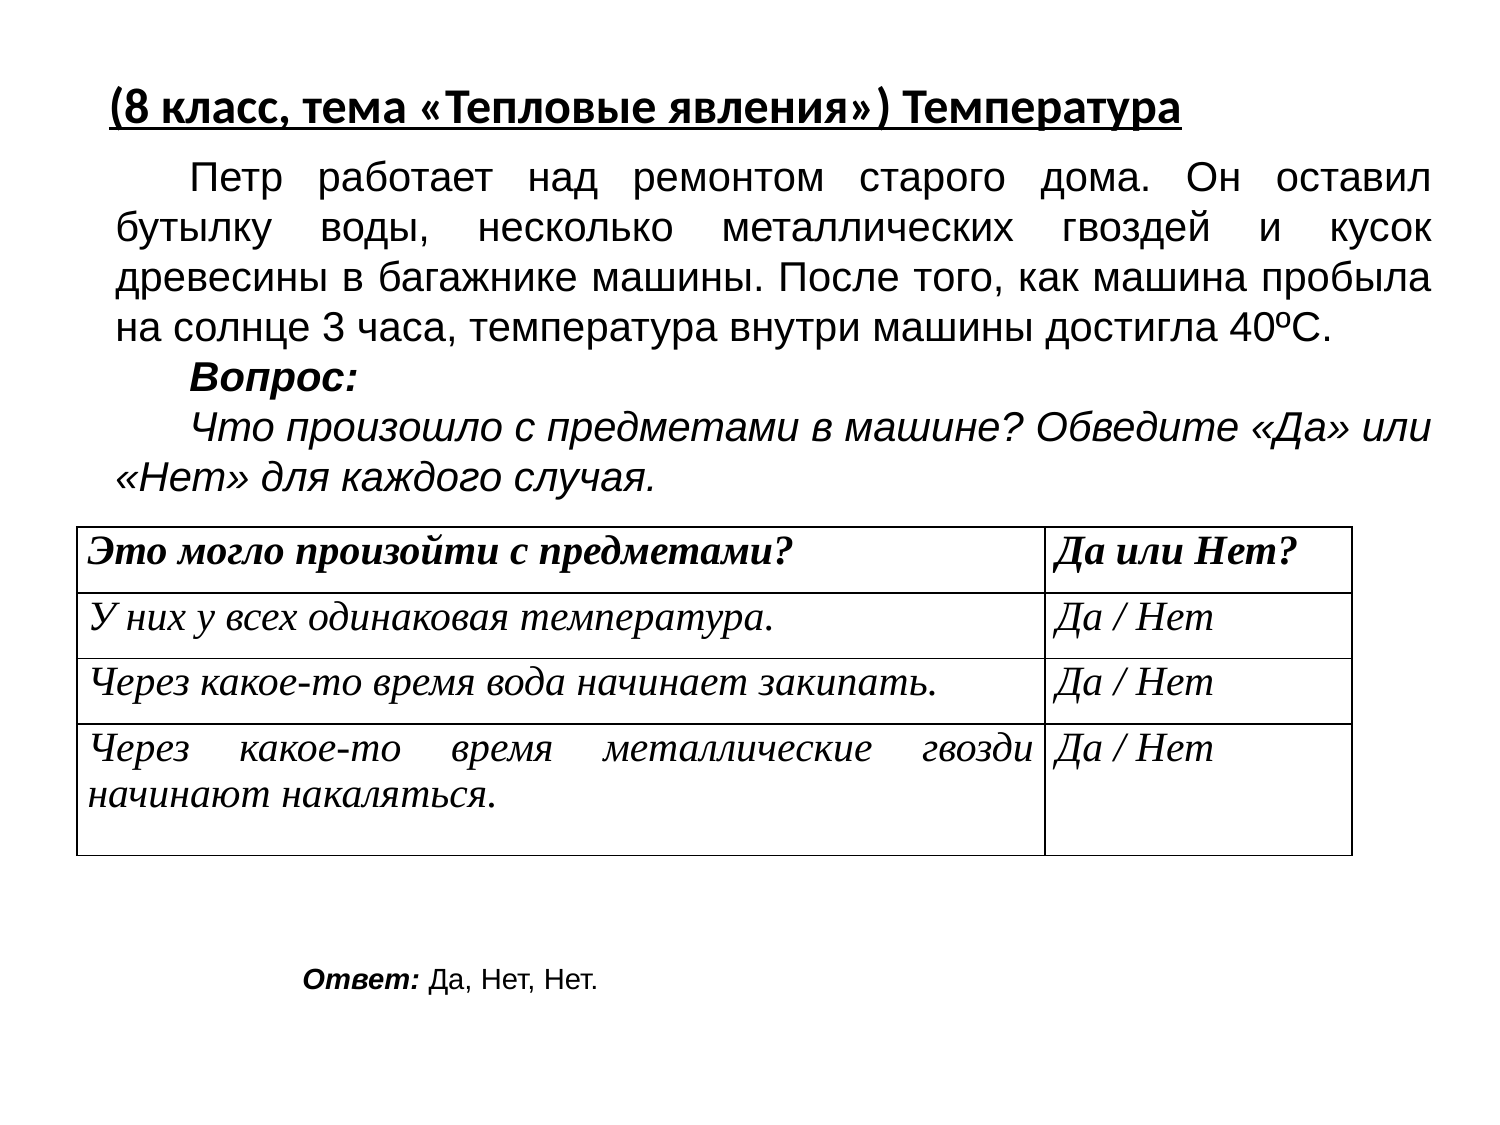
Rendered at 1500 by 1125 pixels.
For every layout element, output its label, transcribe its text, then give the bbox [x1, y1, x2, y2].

text_box (8 класс, тема «Тепловые явления») Температура [93, 66, 1197, 142]
table_cell Через какое-то время металлические гвозди начинают накаляться. [78, 725, 1044, 855]
text_box Петр работает над ремонтом старого дома. Он оставил бутылку воды, несколько металлических гвоздей и кусок древесины в багажнике машины. После того, как машина пробыла на солнце 3 часа, температура внутри машины достигла 40ºC. Вопрос: Что произошло с предметами в машине? Обведите «Да» или «Нет» для каждого случая. [100, 142, 1447, 508]
table_header Это могло произойти с предметами? [78, 528, 1044, 592]
table_cell У них у всех одинаковая температура. [78, 594, 1044, 658]
table_cell Да / Нет [1046, 725, 1351, 855]
table_cell Да / Нет [1046, 594, 1351, 658]
table_cell Через какое-то время вода начинает закипать. [78, 659, 1044, 723]
table_header Да или Нет? [1046, 528, 1351, 592]
text_box Ответ: Да, Нет, Нет. [213, 953, 656, 1003]
table_cell Да / Нет [1046, 659, 1351, 723]
